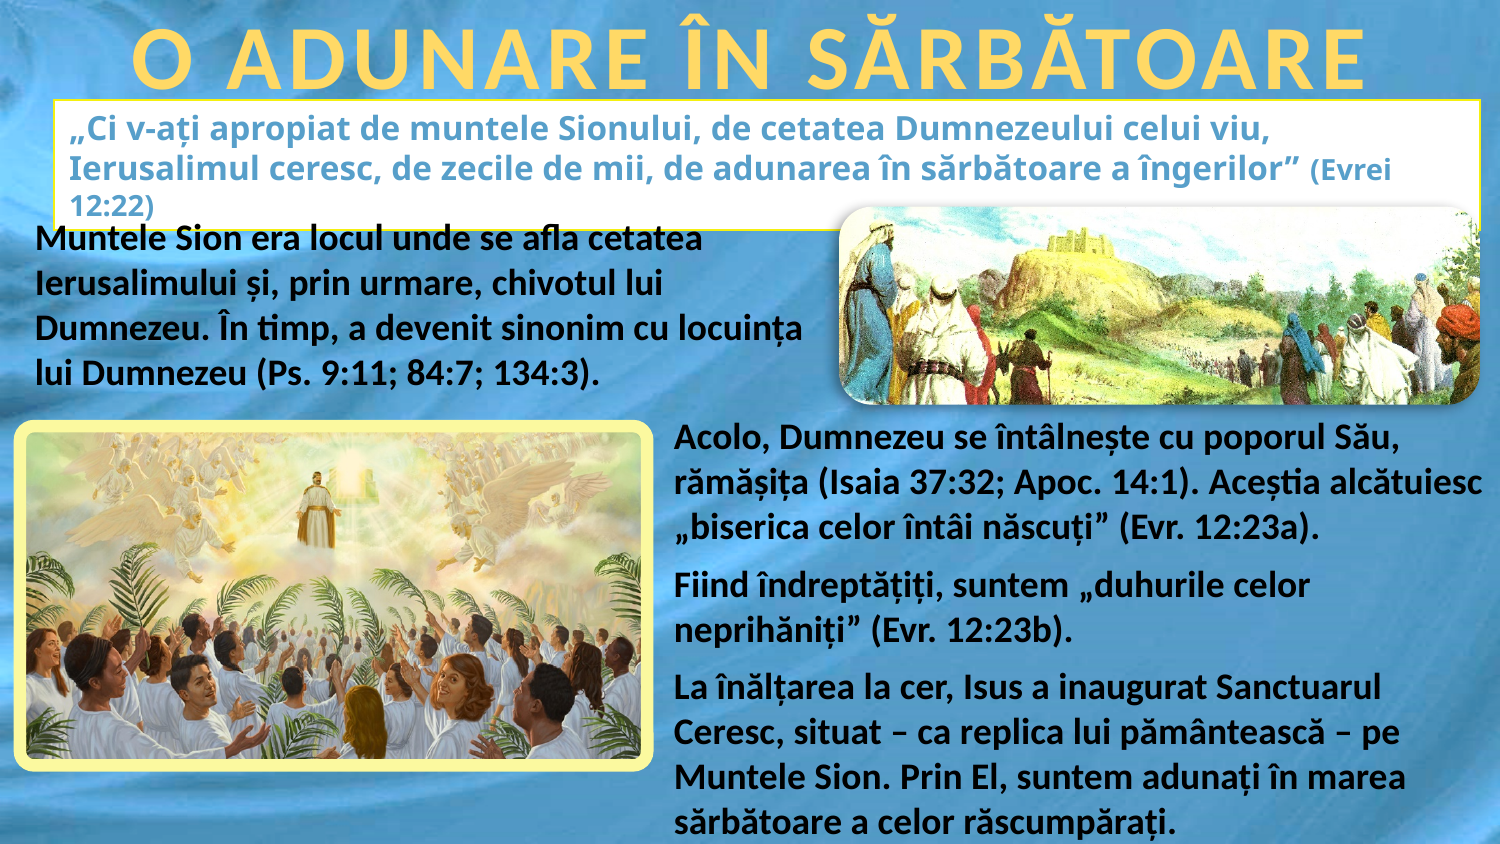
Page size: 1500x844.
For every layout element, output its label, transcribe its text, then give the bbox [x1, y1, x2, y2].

text_box Acolo, Dumnezeu se întâlneşte cu poporul Său, rămăşiţa (Isaia 37:32; Apoc. 14:1). Aceştia alcătuiesc „biserica celor întâi născuţi” (Evr. 12:23a). Fiind îndreptăţiţi, suntem „duhurile celor neprihăniţi” (Evr. 12:23b). La înălţarea la cer, Isus a inaugurat Sanctuarul Ceresc, situat – ca replica lui pământească – pe Muntele Sion. Prin El, suntem adunaţi în marea sărbătoare a celor răscumpăraţi. [659, 404, 1500, 844]
picture [0, 116, 1500, 844]
text_box „Ci v-aţi apropiat de muntele Sionului, de cetatea Dumnezeului celui viu, Ierusalimul ceresc, de zecile de mii, de adunarea în sărbătoare a îngerilor” (Evrei 12:22) [53, 99, 1481, 231]
text_box Muntele Sion era locul unde se afla cetatea Ierusalimului şi, prin urmare, chivotul lui Dumnezeu. În timp, a devenit sinonim cu locuinţa lui Dumnezeu (Ps. 9:11; 84:7; 134:3). [20, 205, 840, 401]
text_box O ADUNARE ÎN SĂRBĂTOARE [0, 0, 1500, 116]
